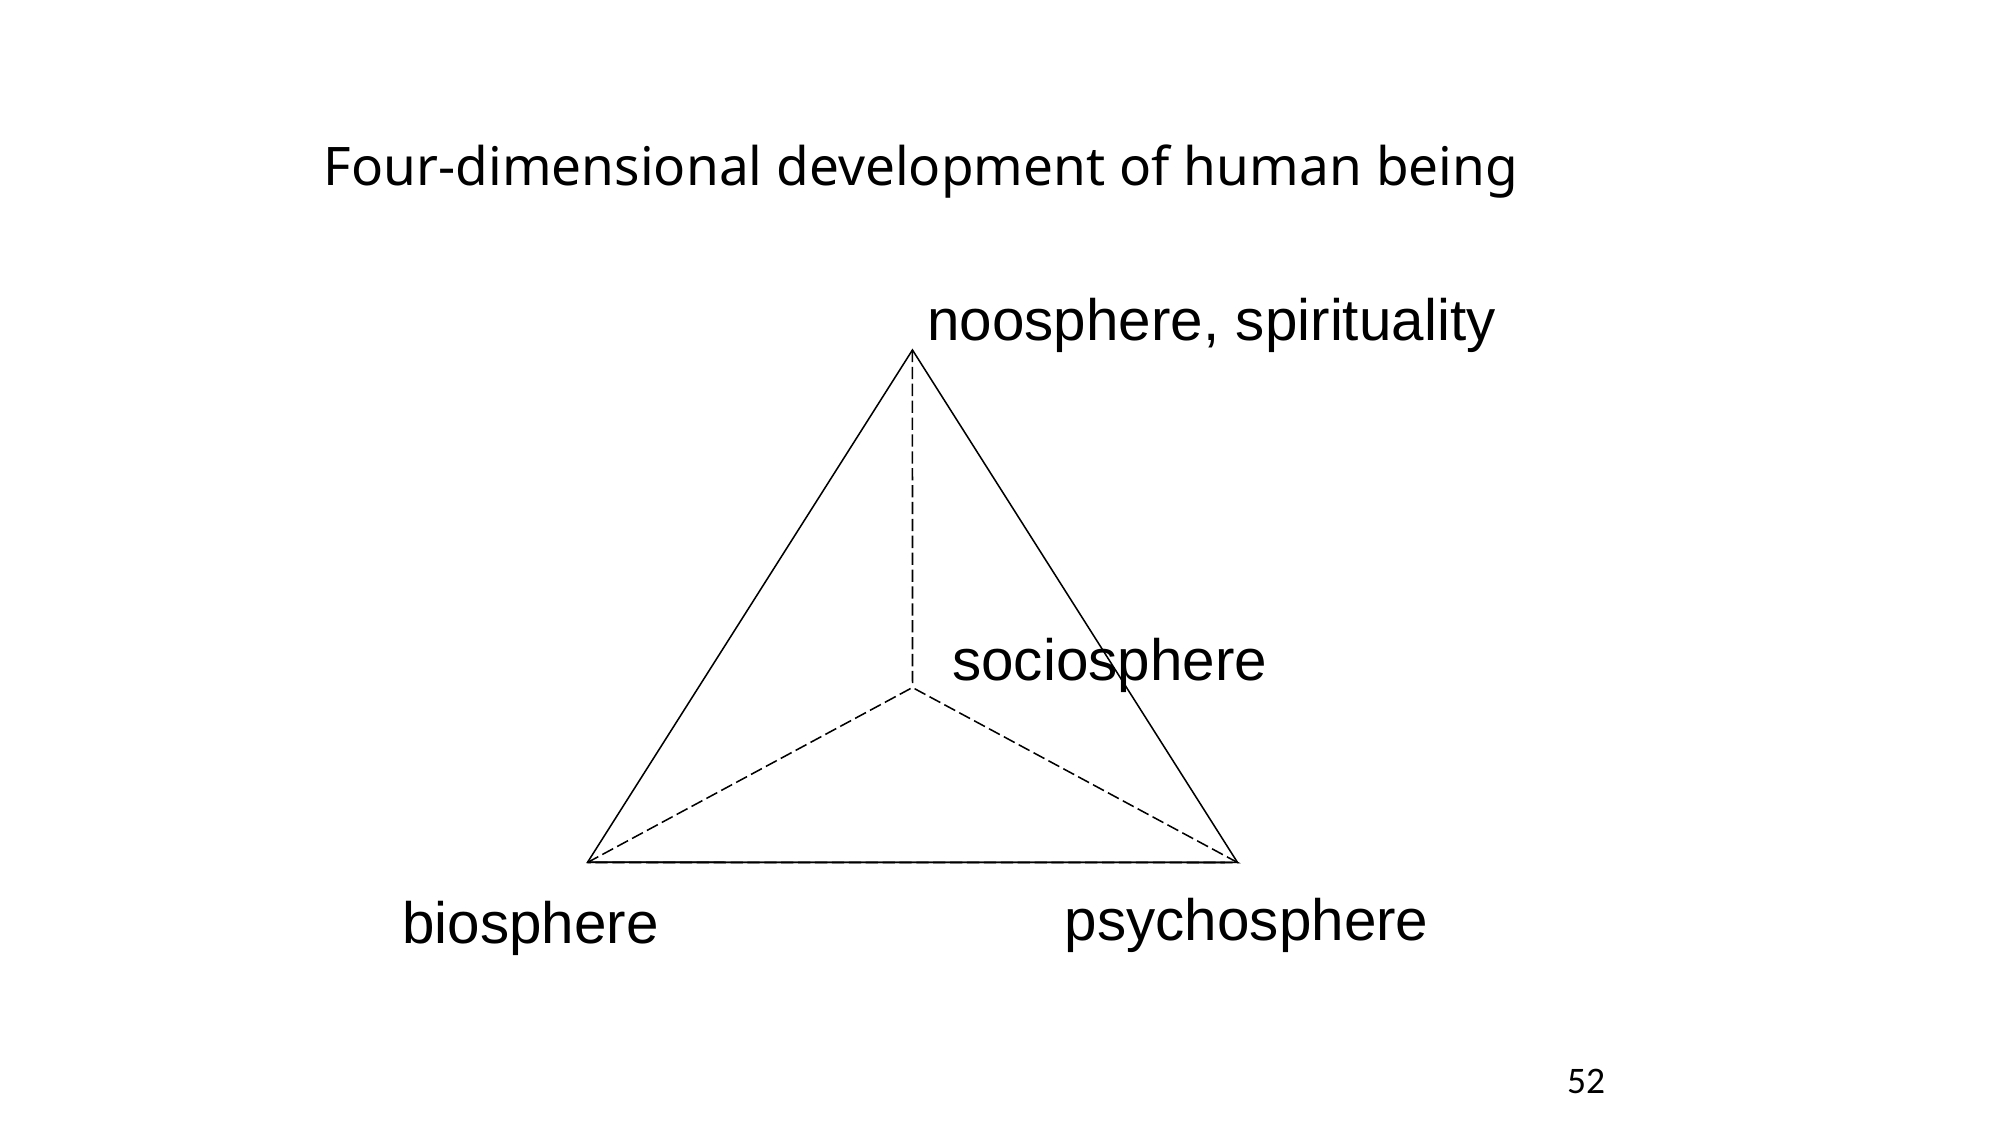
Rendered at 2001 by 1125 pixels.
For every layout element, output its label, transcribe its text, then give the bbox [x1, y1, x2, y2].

text_box biosphere [387, 877, 750, 963]
text_box [587, 350, 1238, 863]
text_box sociosphere [1081, 614, 1313, 700]
slide_number 52 [1252, 1040, 1728, 1116]
title Four-dimensional development of human being [308, 114, 1704, 223]
text_box psychosphere [1050, 875, 1450, 960]
text_box noosphere, spirituality [912, 275, 1692, 360]
